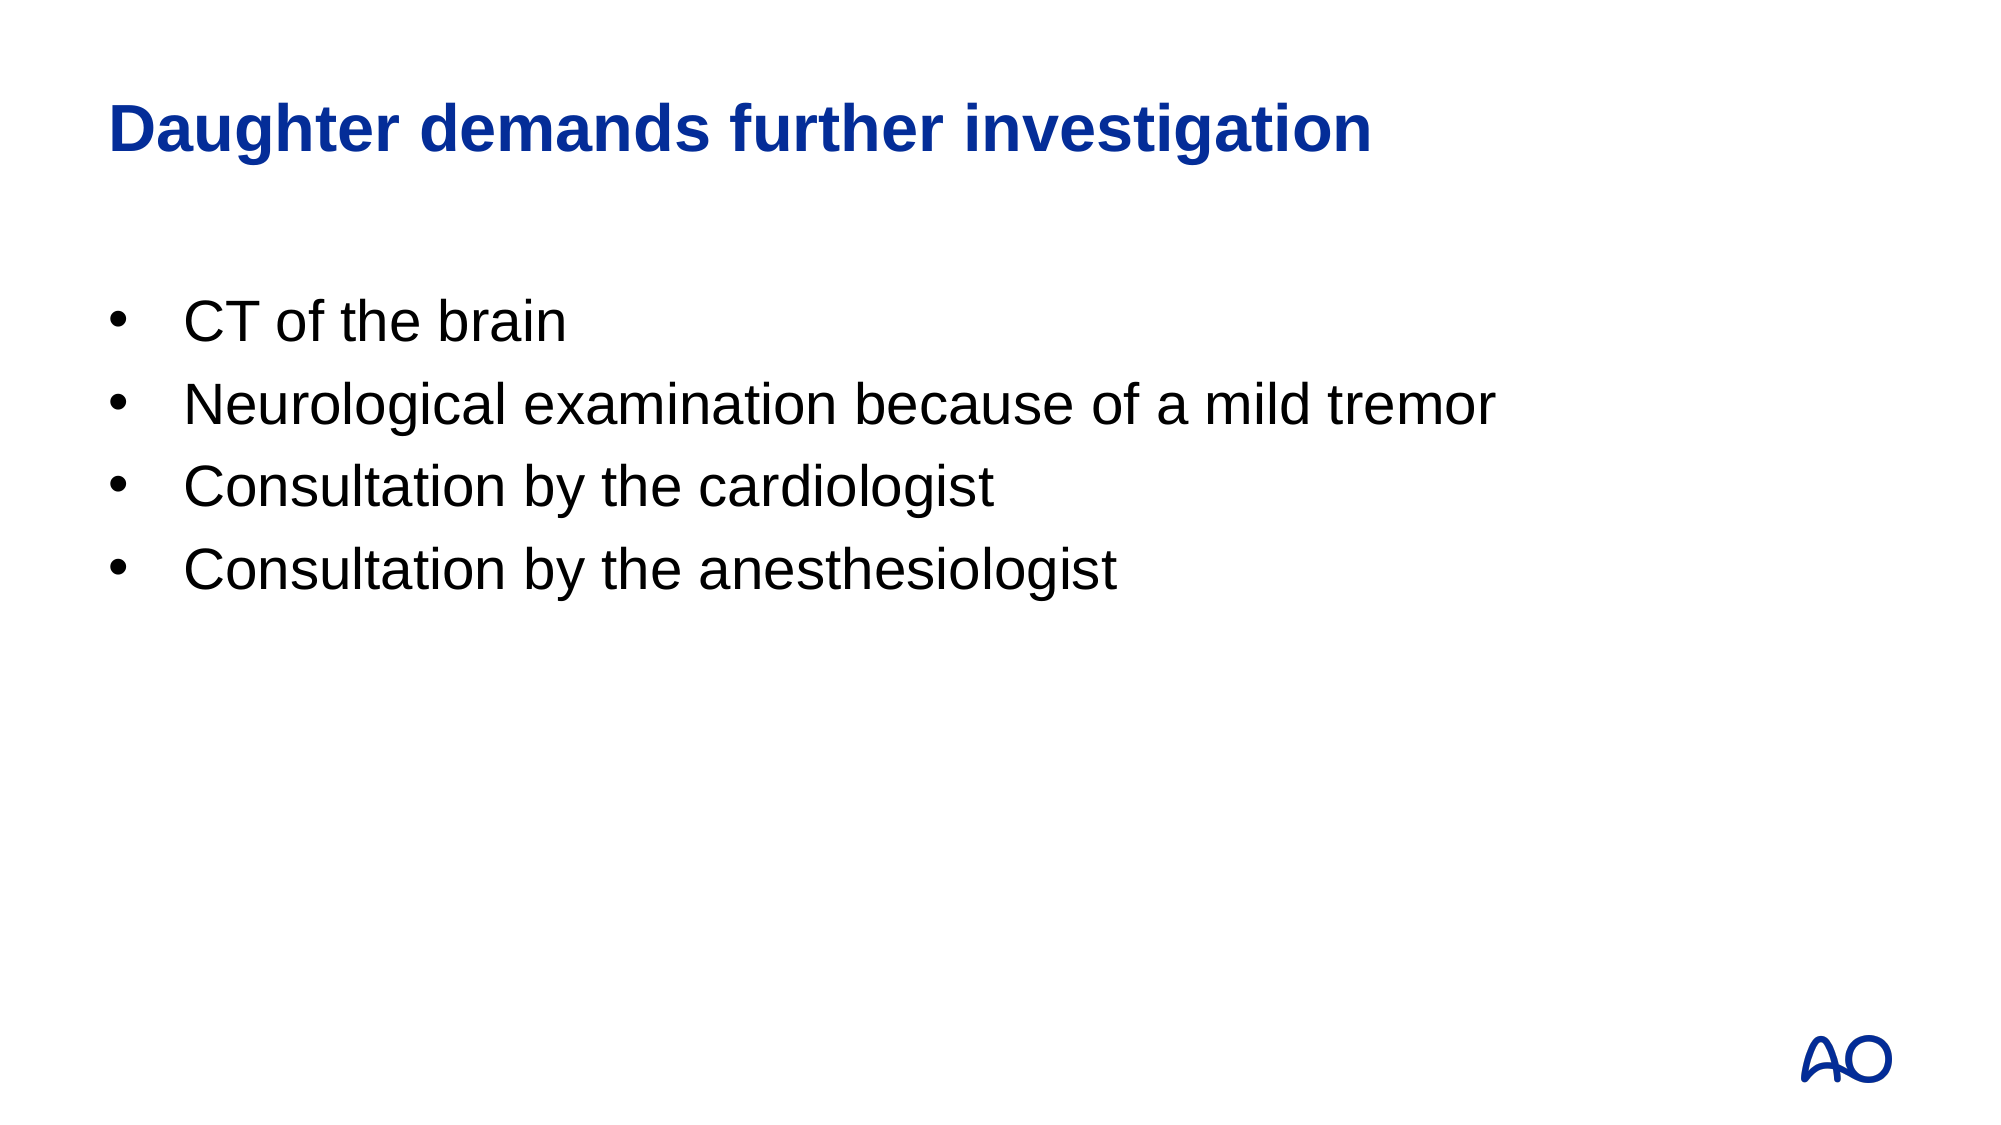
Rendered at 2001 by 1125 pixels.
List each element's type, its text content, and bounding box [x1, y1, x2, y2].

picture [1801, 1035, 1892, 1083]
title Daughter demands further investigation [108, 84, 1892, 244]
list CT of the brain Neurological examination because of a mild tremor Consultation by the cardiologist Consultation by the anesthesiologist [108, 283, 1668, 961]
